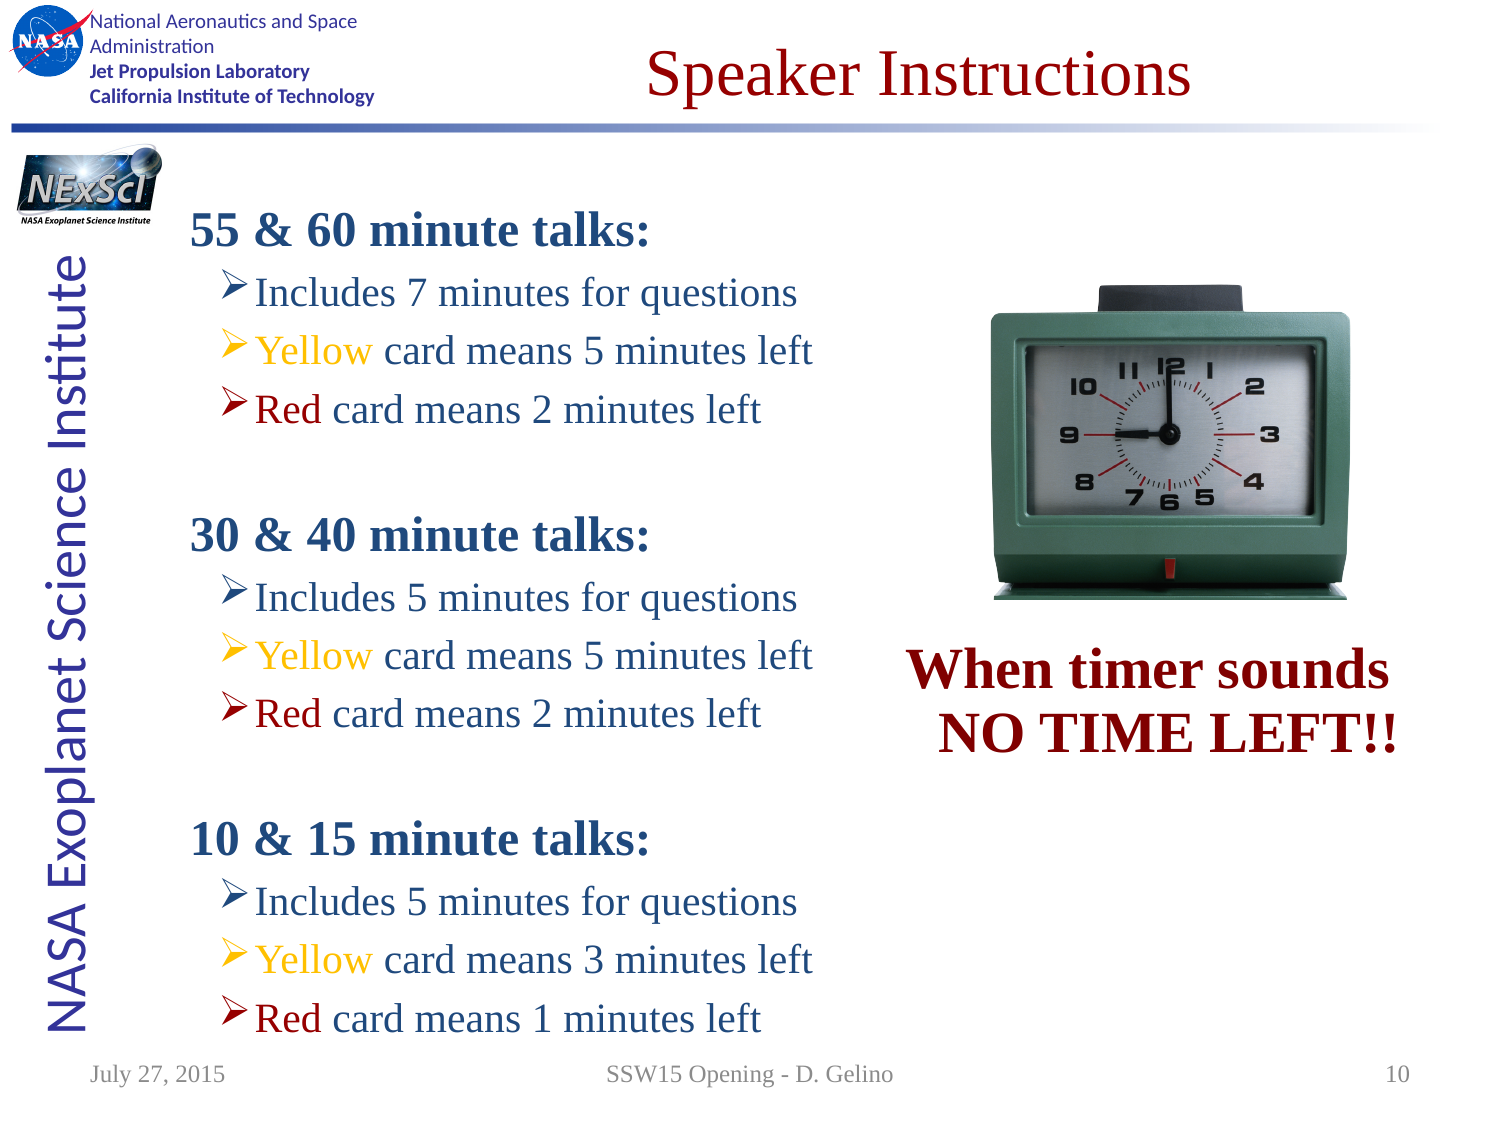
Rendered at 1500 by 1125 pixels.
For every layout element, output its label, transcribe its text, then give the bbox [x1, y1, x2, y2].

picture [0, 114, 374, 232]
text_box When timer sounds NO TIME LEFT!! [875, 631, 1465, 772]
picture [0, 0, 100, 82]
title Speaker Instructions [374, 0, 1465, 138]
slide_number 10 [1074, 1042, 1425, 1103]
footer SSW15 Opening - D. Gelino [512, 1042, 988, 1103]
picture [986, 280, 1355, 601]
list 55 & 60 minute talks: Includes 7 minutes for questions Yellow card means 5 minutes left Red card means 2 minutes left 30 & 40 minute talks: Includes 5 minutes for questions Yellow card means 5 minutes left Red card means 2 minutes left 10 & 15 minute talks: Includes 5 minutes for questions Yellow card means 3 minutes left Red card means 1 minutes left [174, 188, 851, 1076]
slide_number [75, 1042, 425, 1103]
